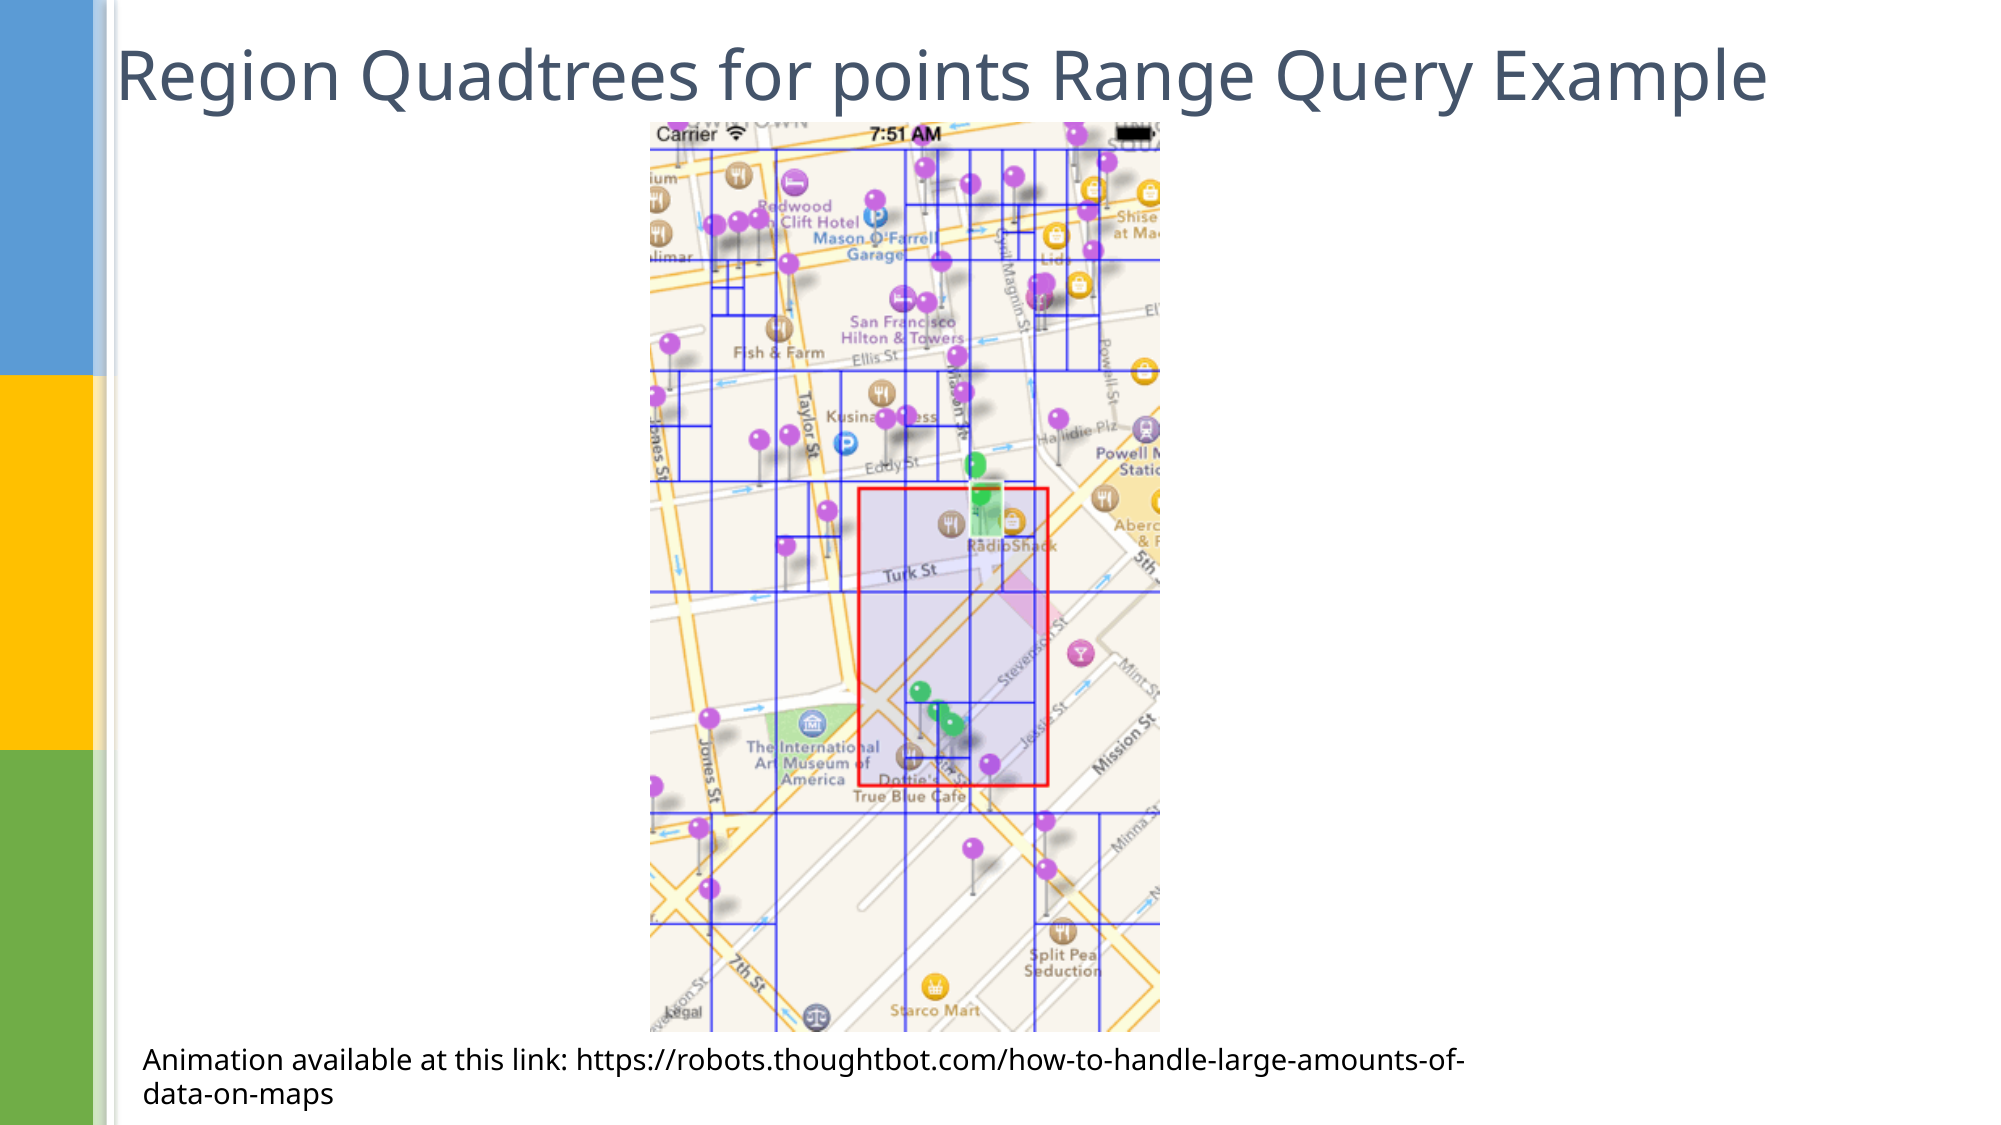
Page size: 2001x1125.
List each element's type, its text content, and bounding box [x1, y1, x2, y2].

picture [650, 121, 1161, 1033]
text_box Region Quadtrees for points Range Query Example [100, 23, 1826, 123]
text_box Animation available at this link: https://robots.thoughtbot.com/how-to-handle-large-amounts-of-data-on-maps [127, 1033, 1509, 1119]
